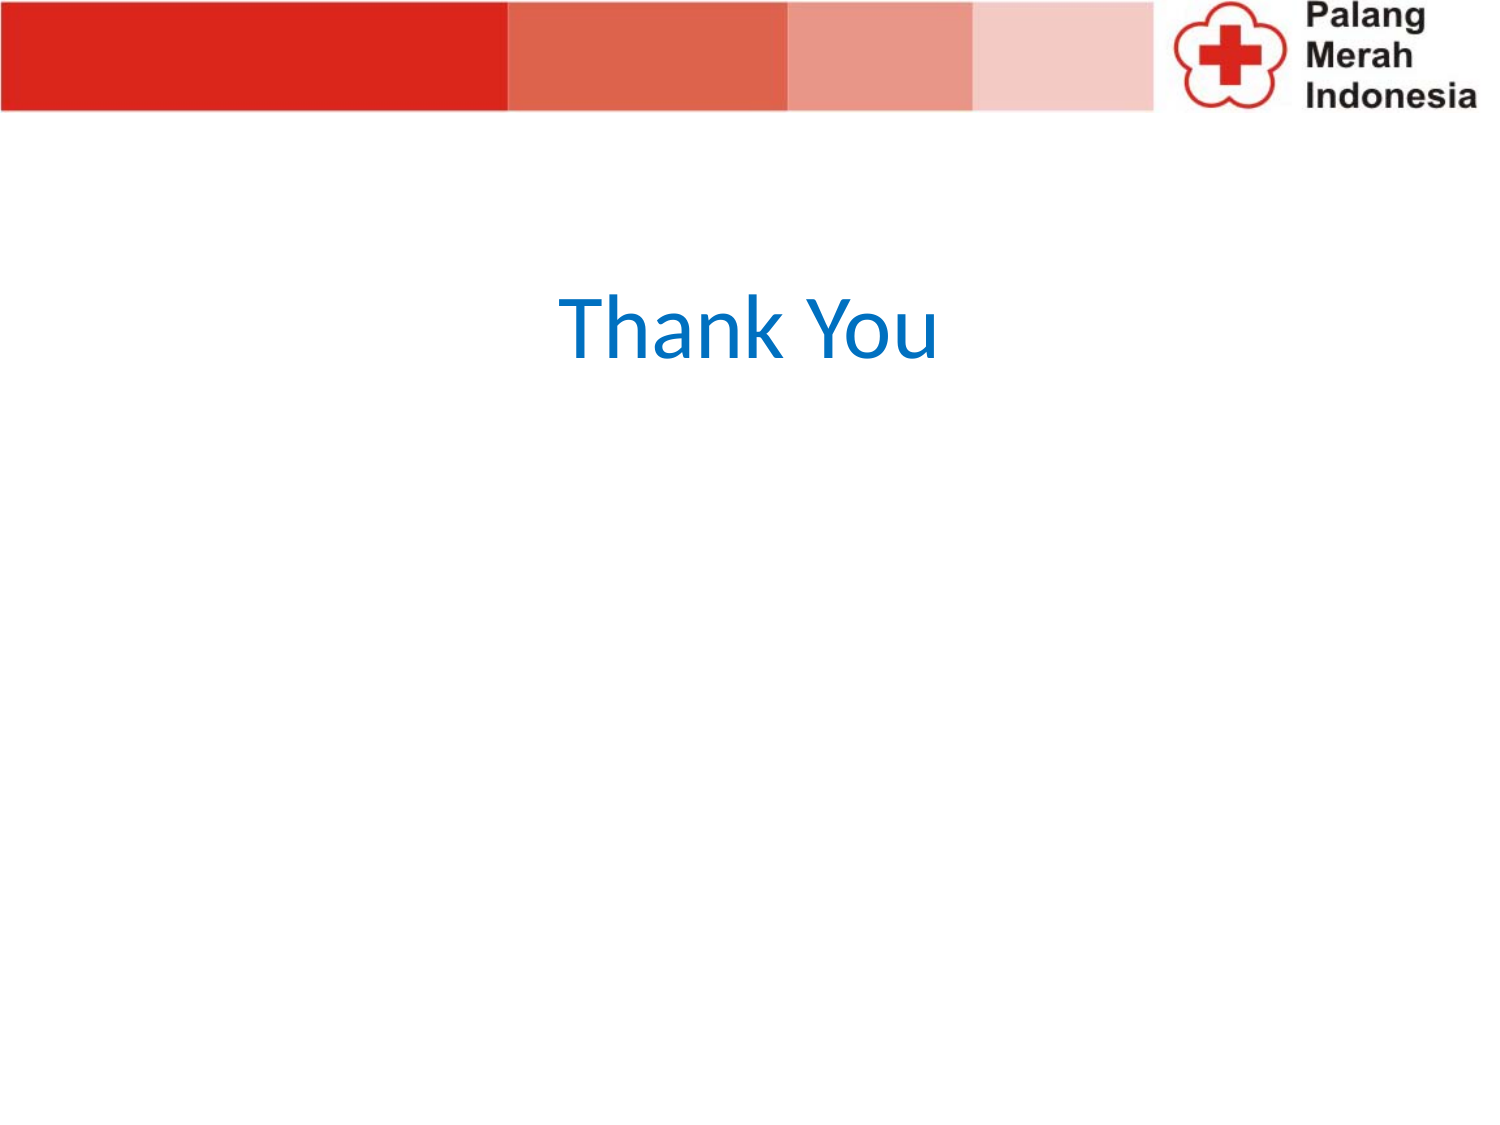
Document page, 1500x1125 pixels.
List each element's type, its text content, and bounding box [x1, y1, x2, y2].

title Thank You [75, 246, 1425, 399]
picture [0, 0, 1500, 113]
